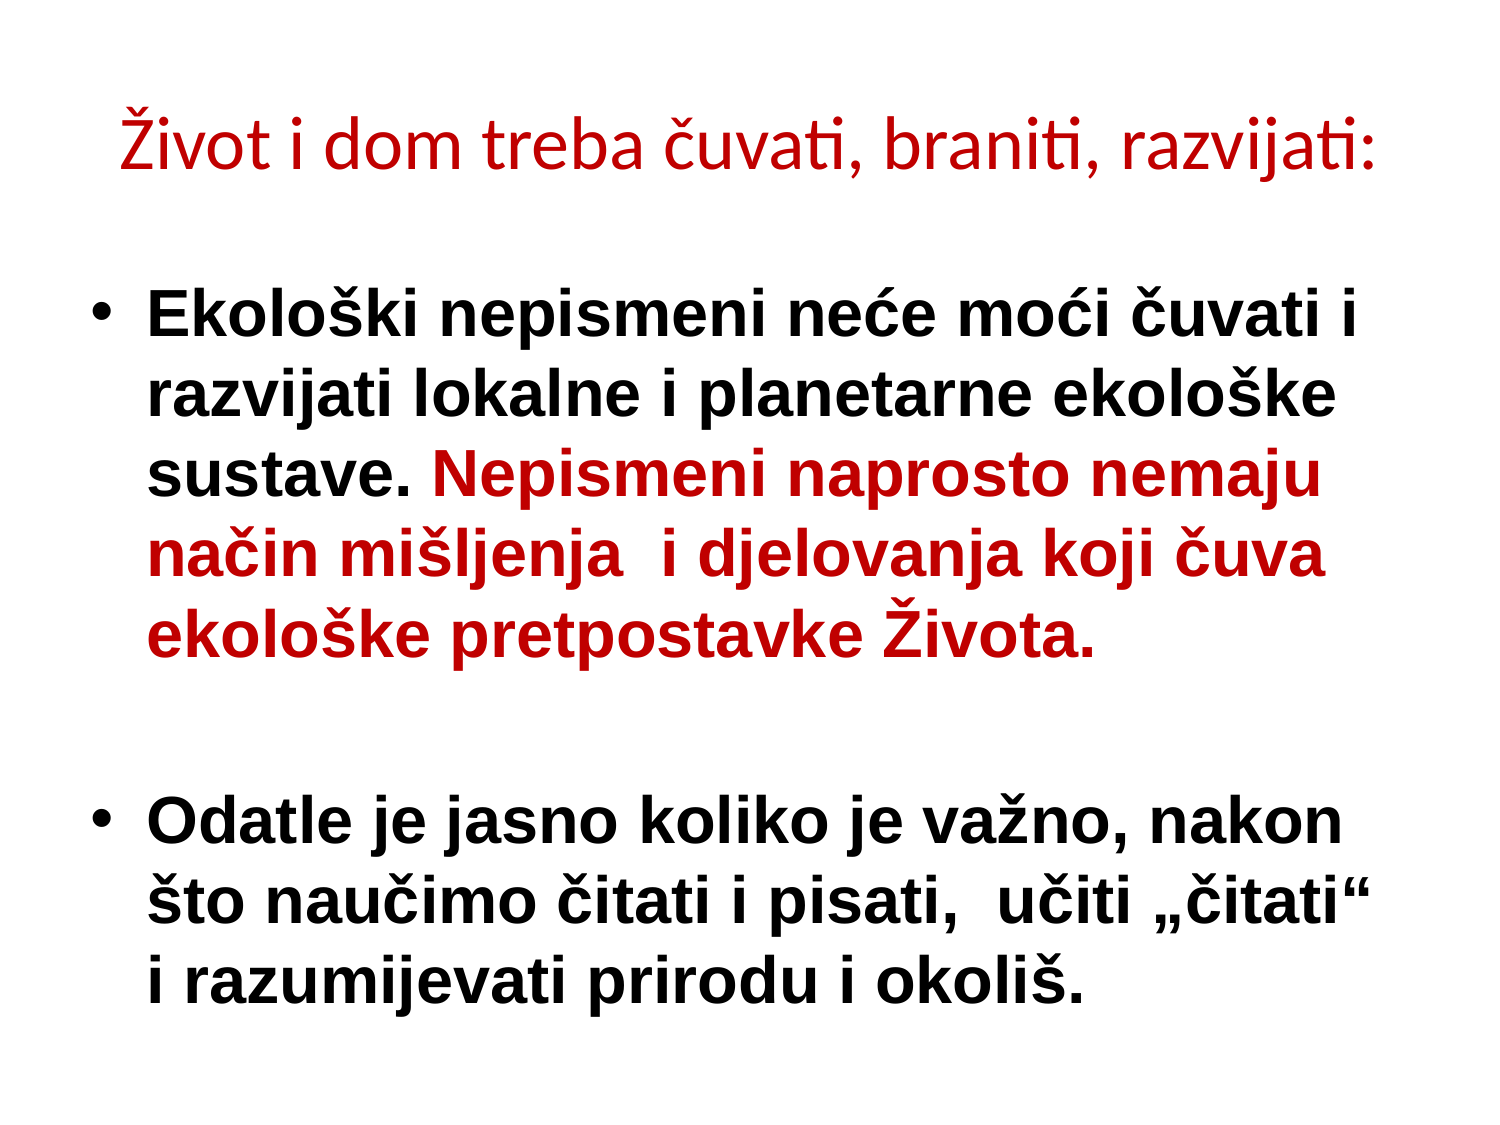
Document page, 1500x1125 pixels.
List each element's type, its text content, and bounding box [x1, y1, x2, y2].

list Ekološki nepismeni neće moći čuvati i razvijati lokalne i planetarne ekološke sustave. Nepismeni naprosto nemaju način mišljenja i djelovanja koji čuva ekološke pretpostavke Života. Odatle je jasno koliko je važno, nakon što naučimo čitati i pisati, učiti „čitati“ i razumijevati prirodu i okoliš. [75, 262, 1425, 1125]
title Život i dom treba čuvati, braniti, razvijati: [75, 45, 1425, 233]
